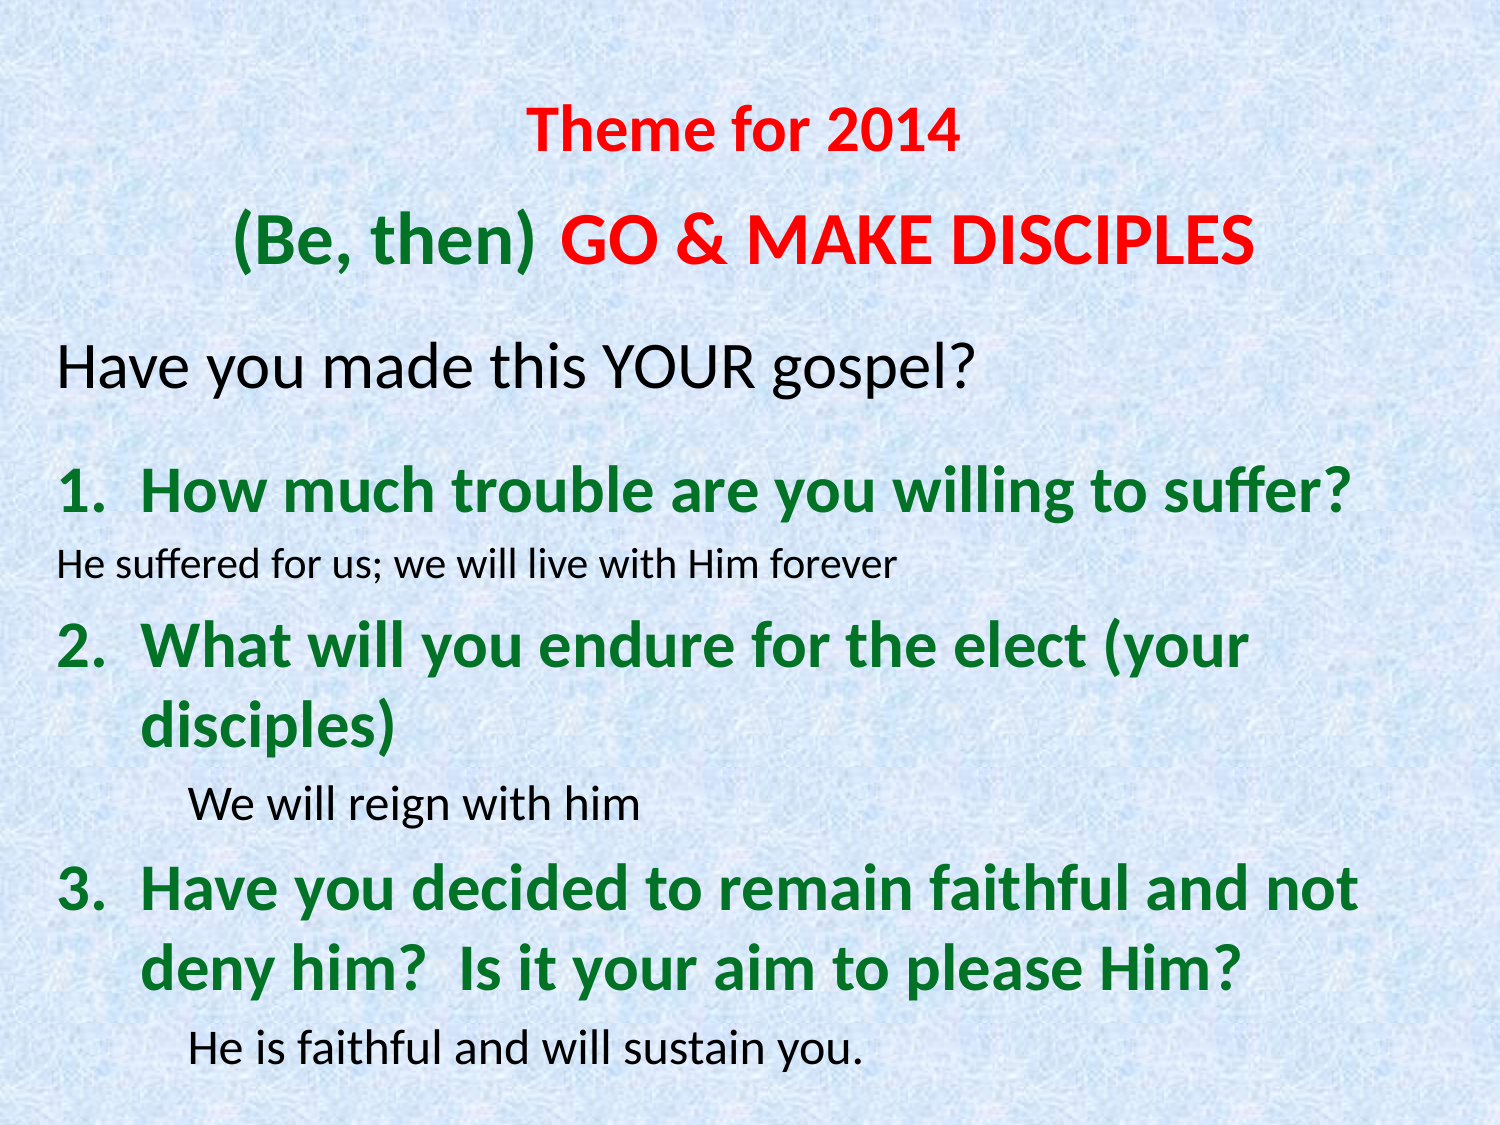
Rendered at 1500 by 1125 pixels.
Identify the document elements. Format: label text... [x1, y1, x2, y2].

picture [0, 0, 1500, 1125]
list Have you made this YOUR gospel? How much trouble are you willing to suffer? He suffered for us; we will live with Him forever What will you endure for the elect (your disciples) We will reign with him Have you decided to remain faithful and not deny him? Is it your aim to please Him? He is faithful and will sustain you. [41, 314, 1459, 1125]
title Theme for 2014 (Be, then) GO & MAKE DISCIPLES [64, 66, 1424, 303]
